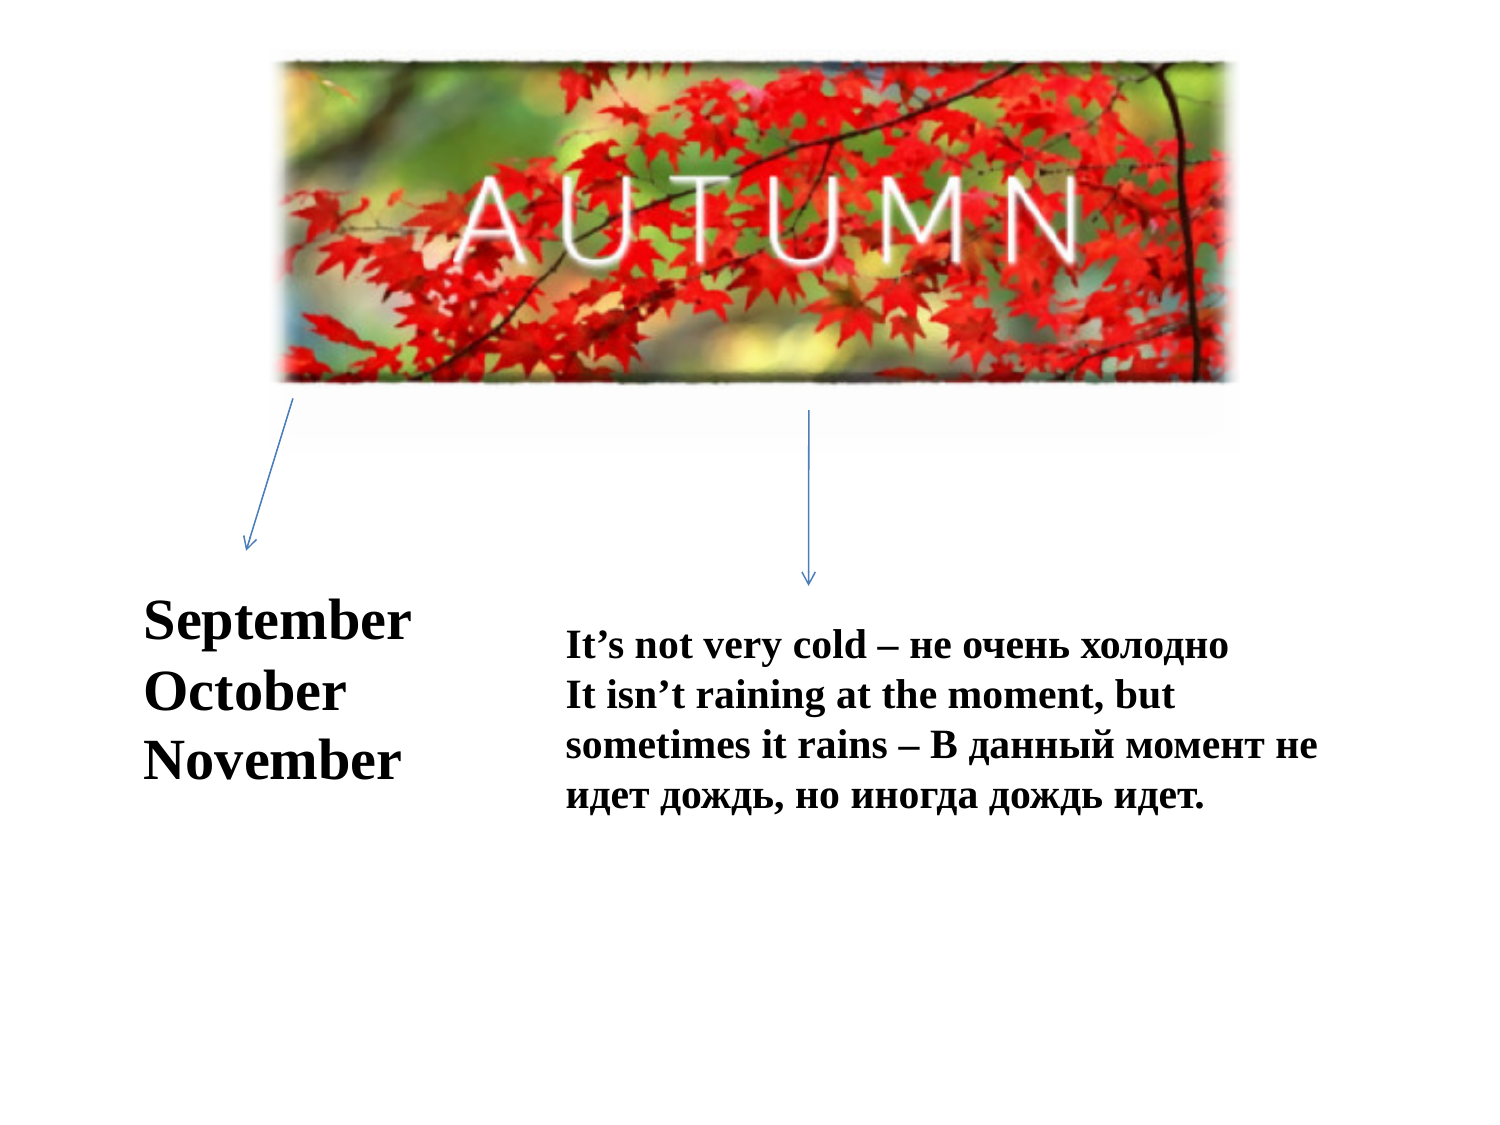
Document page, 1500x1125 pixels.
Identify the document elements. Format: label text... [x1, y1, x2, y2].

text_box September October November [128, 574, 469, 799]
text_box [193, 450, 346, 499]
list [269, 0, 1240, 454]
text_box It’s not very cold – не очень холодно It isn’t raining at the moment, but sometimes it rains – В данный момент не идет дождь, но иногда дождь идет. [550, 609, 1336, 825]
